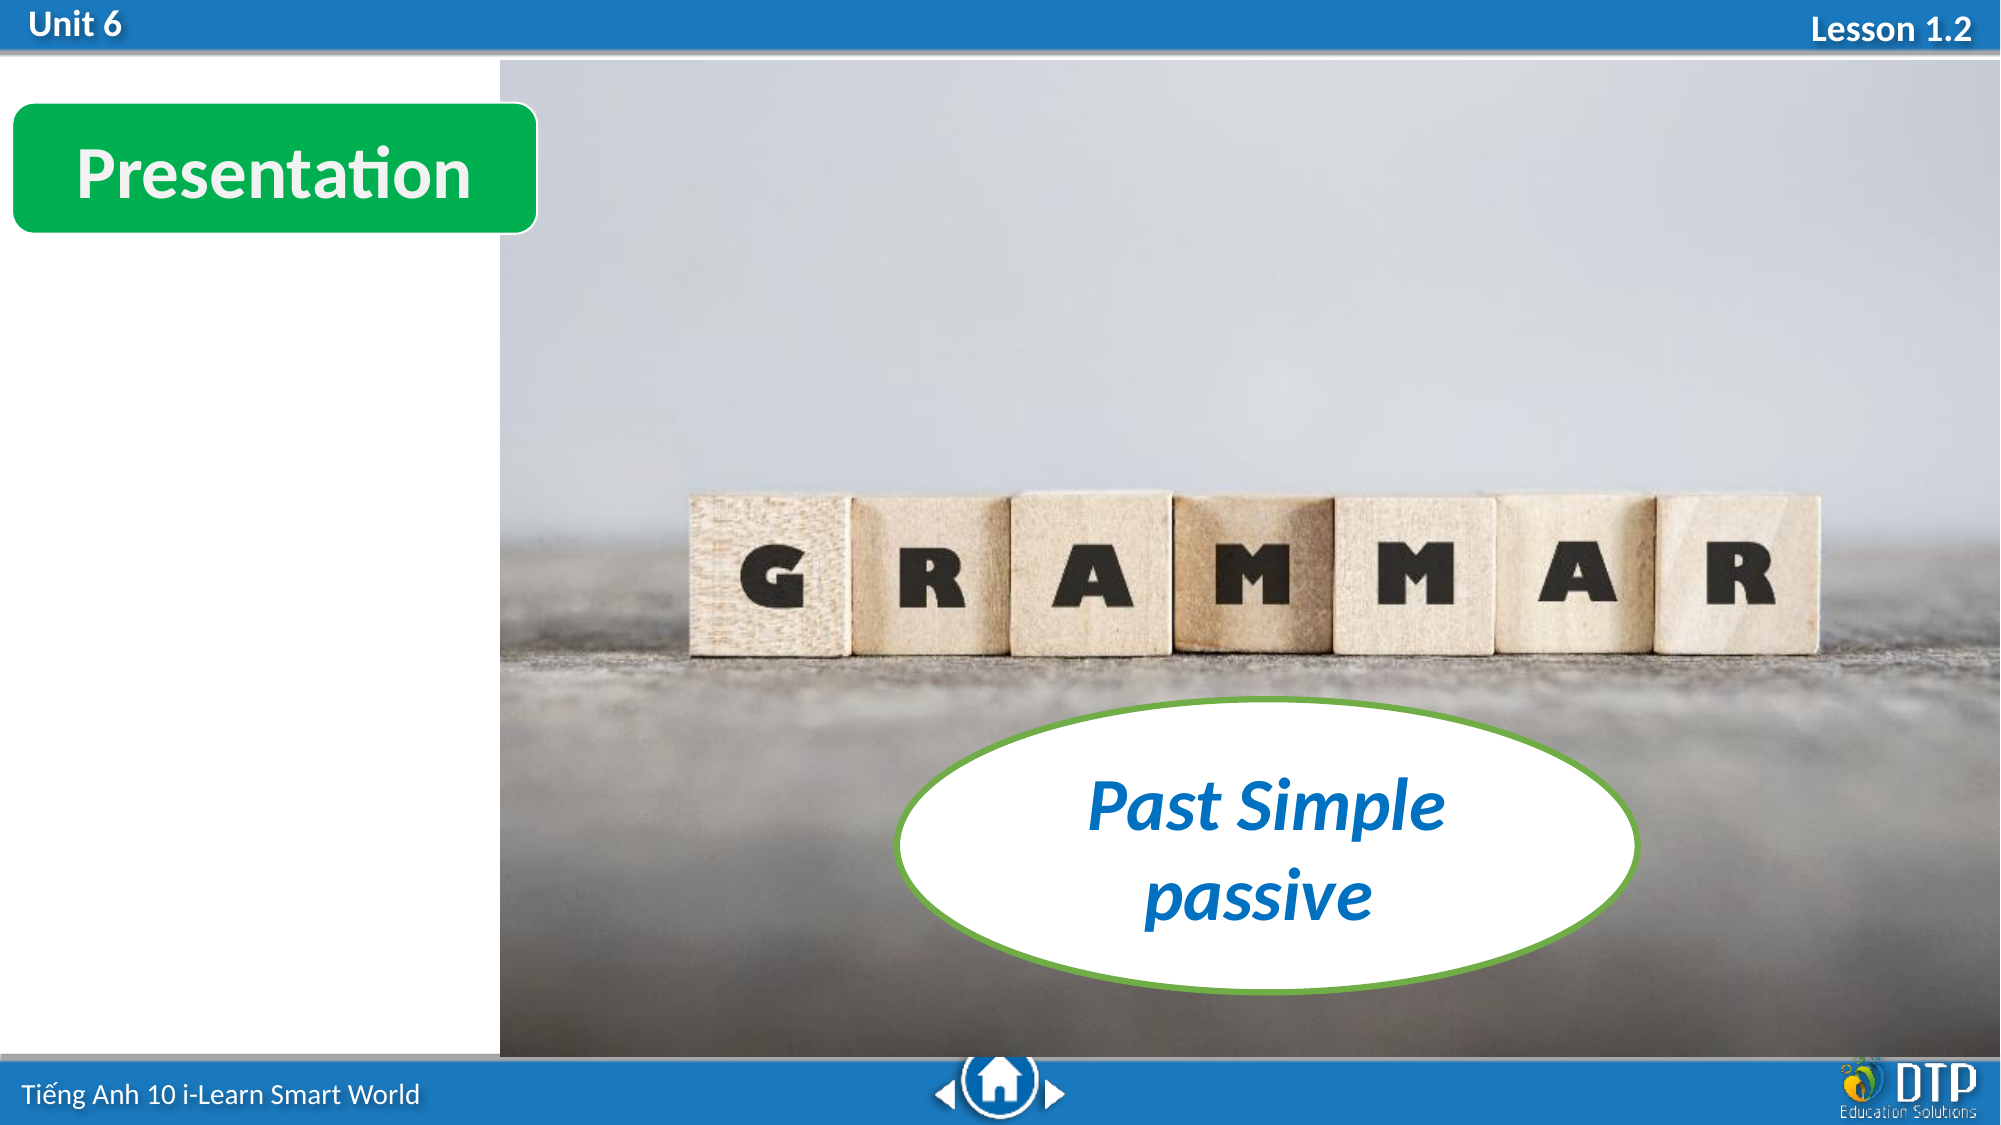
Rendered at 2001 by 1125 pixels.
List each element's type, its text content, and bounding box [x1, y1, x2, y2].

text_box Presentation [11, 101, 500, 235]
picture [0, 0, 2001, 1125]
